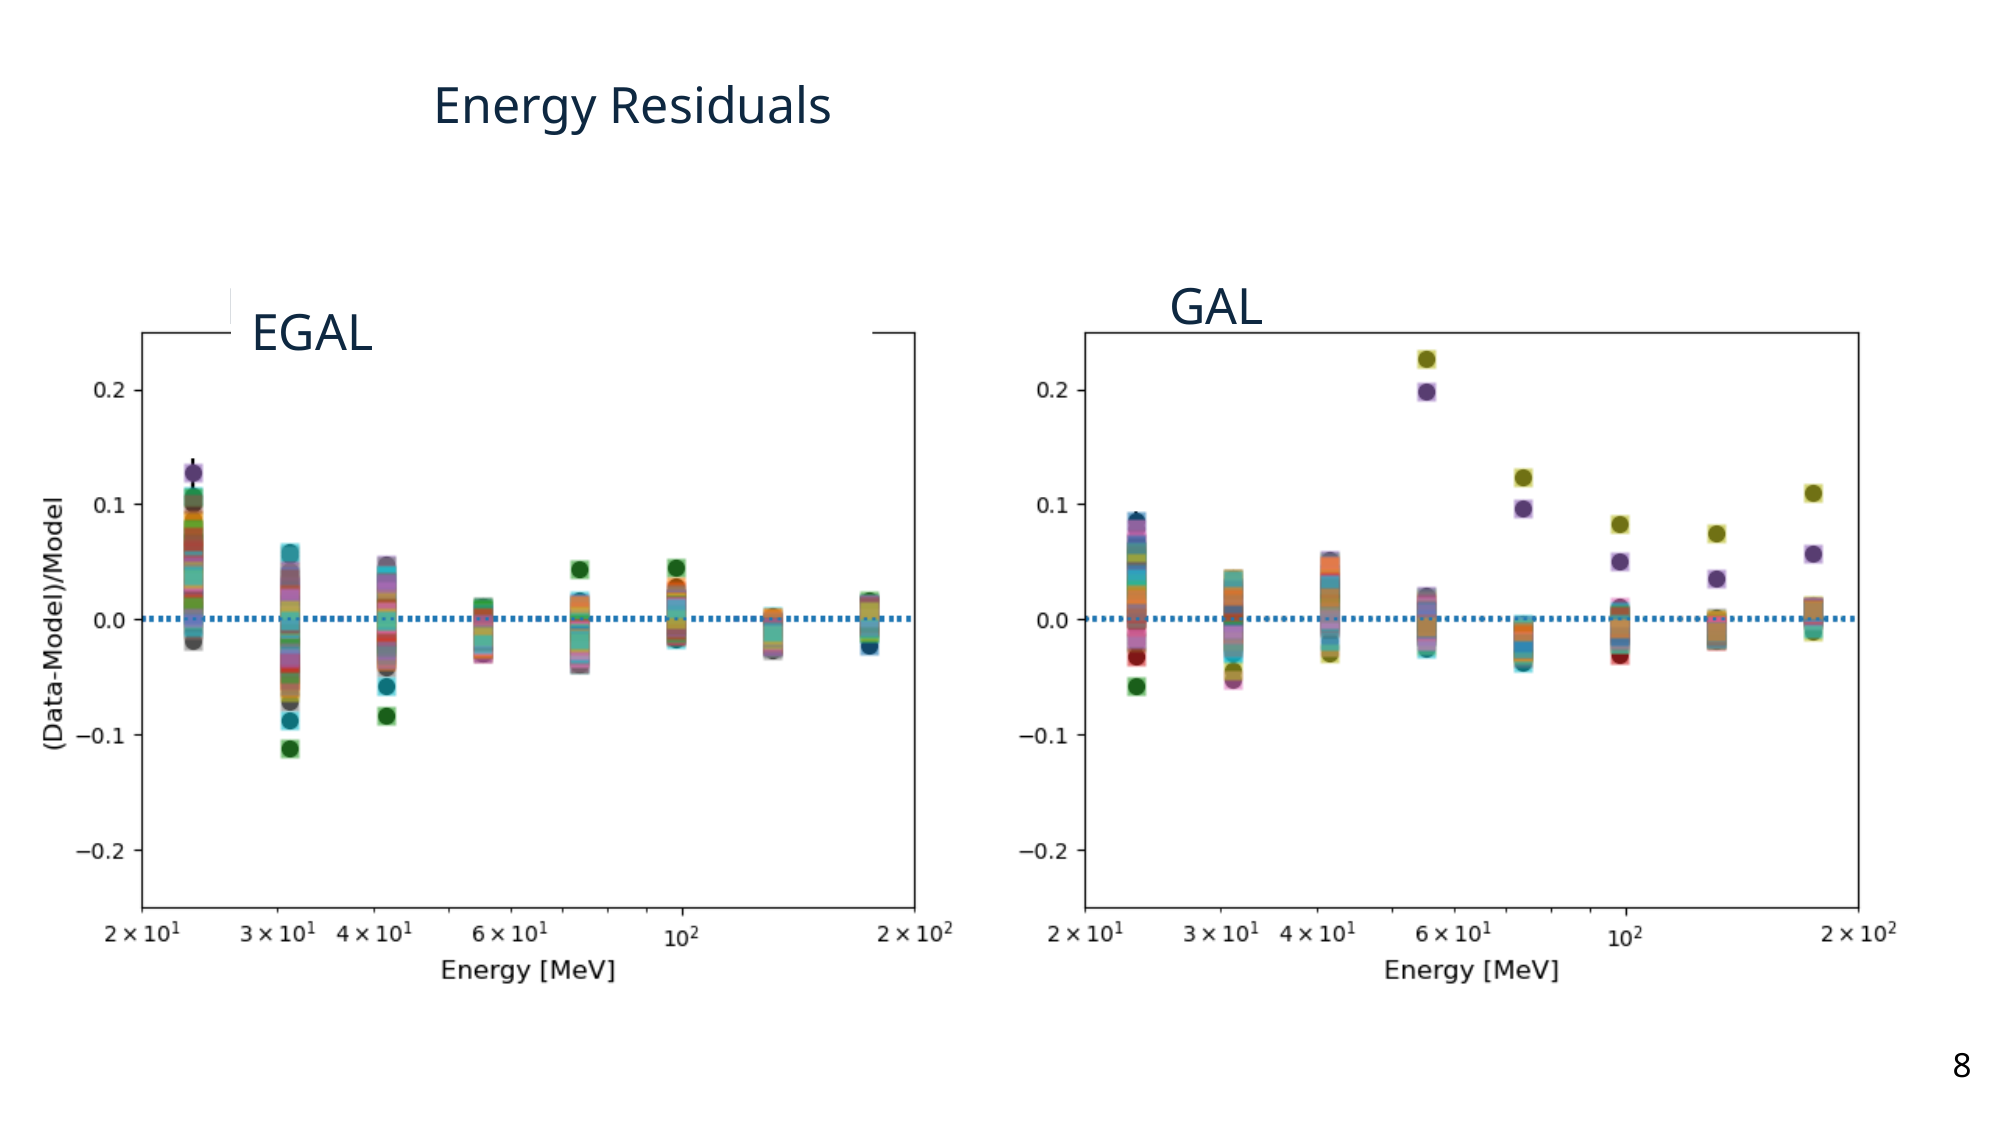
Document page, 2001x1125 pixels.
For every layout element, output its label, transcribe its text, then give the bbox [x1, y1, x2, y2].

text_box 8 [1876, 1003, 1992, 1125]
picture [16, 241, 1959, 991]
title Run5 Energy Residuals [348, 0, 1587, 152]
text_box Energy Residuals [413, 53, 1055, 119]
